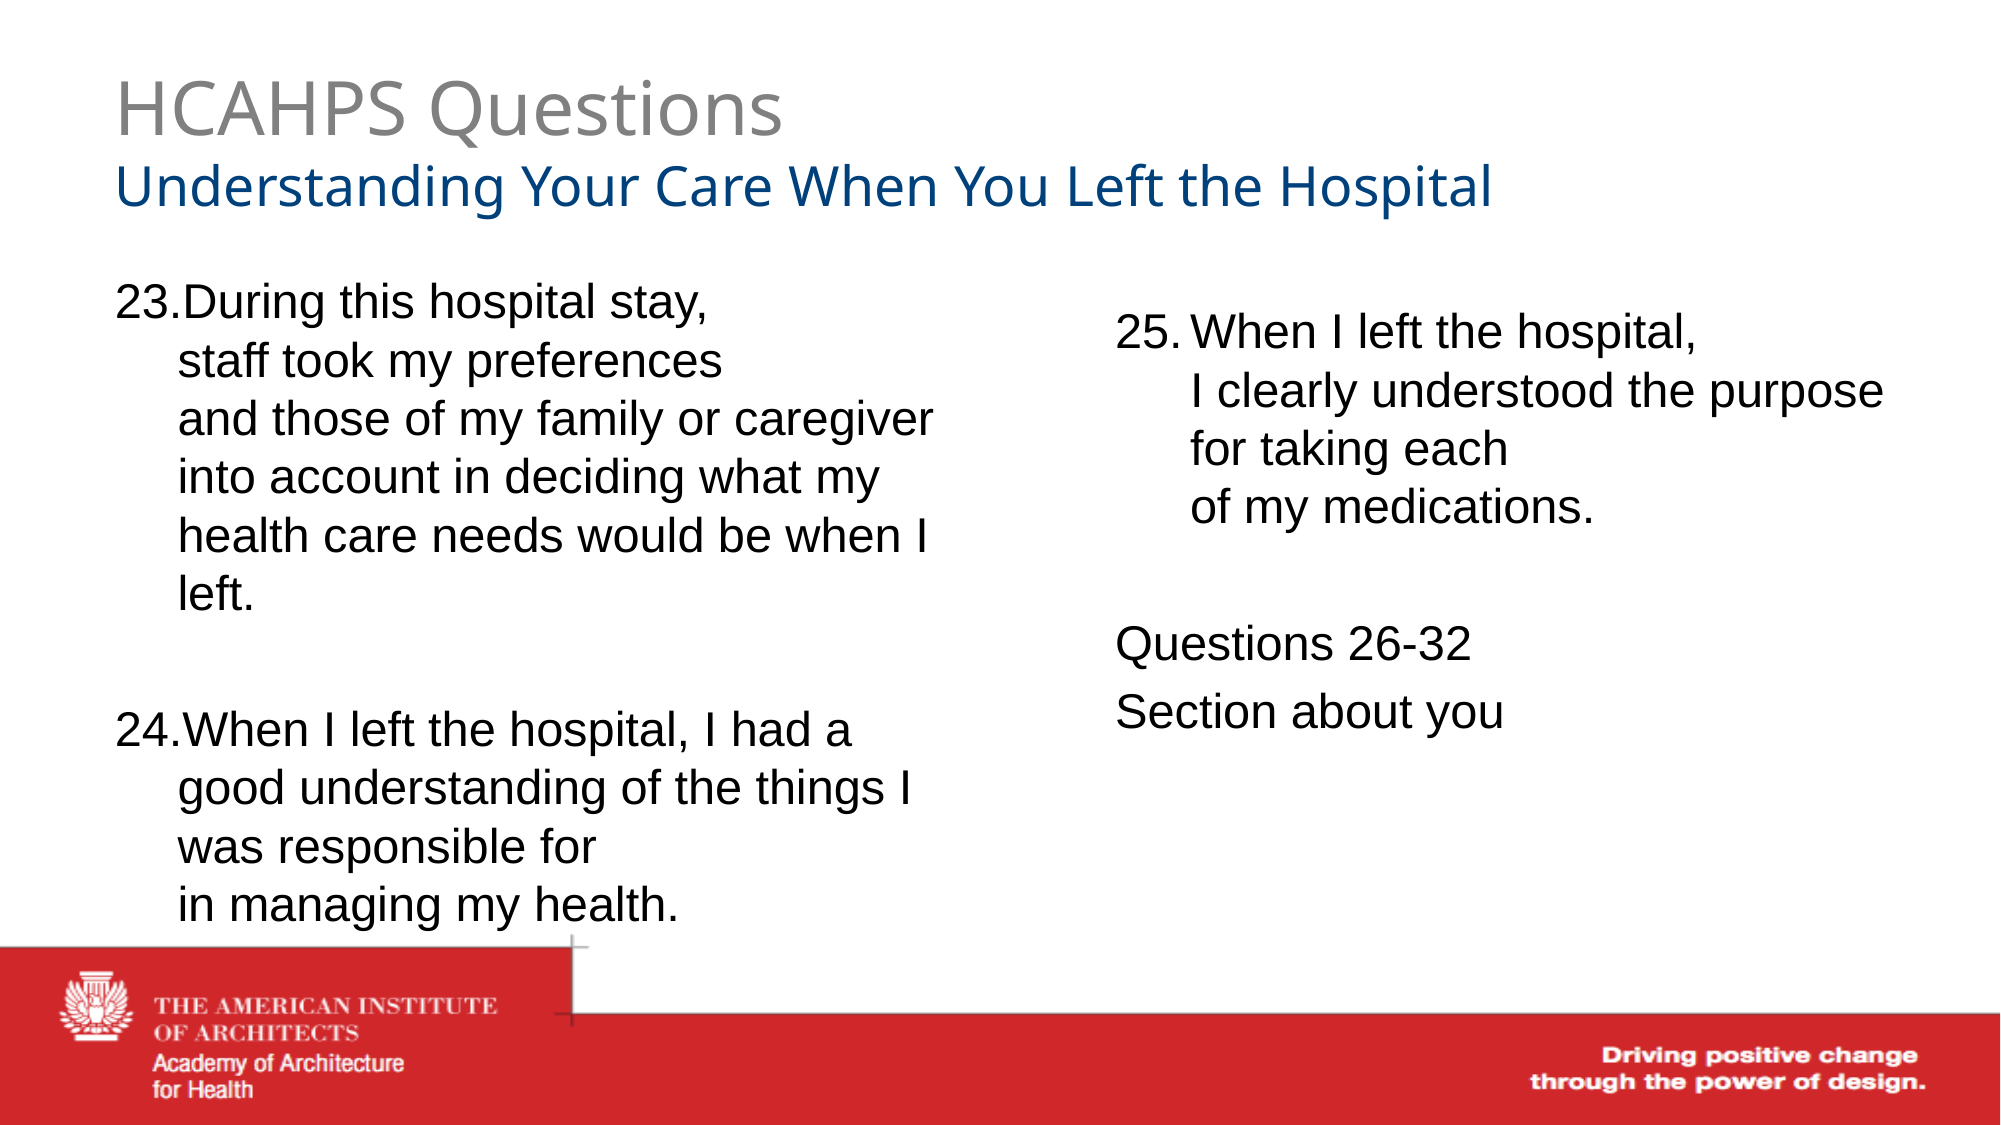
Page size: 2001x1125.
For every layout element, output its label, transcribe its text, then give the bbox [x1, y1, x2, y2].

list During this hospital stay, staff took my preferences and those of my family or caregiver into account in deciding what my health care needs would be when I left. When I left the hospital, I had a good understanding of the things I was responsible for in managing my health. [99, 262, 984, 1005]
picture [0, 905, 2001, 1125]
list When I left the hospital, I clearly understood the purpose for taking each of my medications. Questions 26-32 Section about you [1100, 115, 1917, 923]
title HCAHPS Questions Understanding Your Care When You Left the Hospital [99, 45, 1900, 233]
